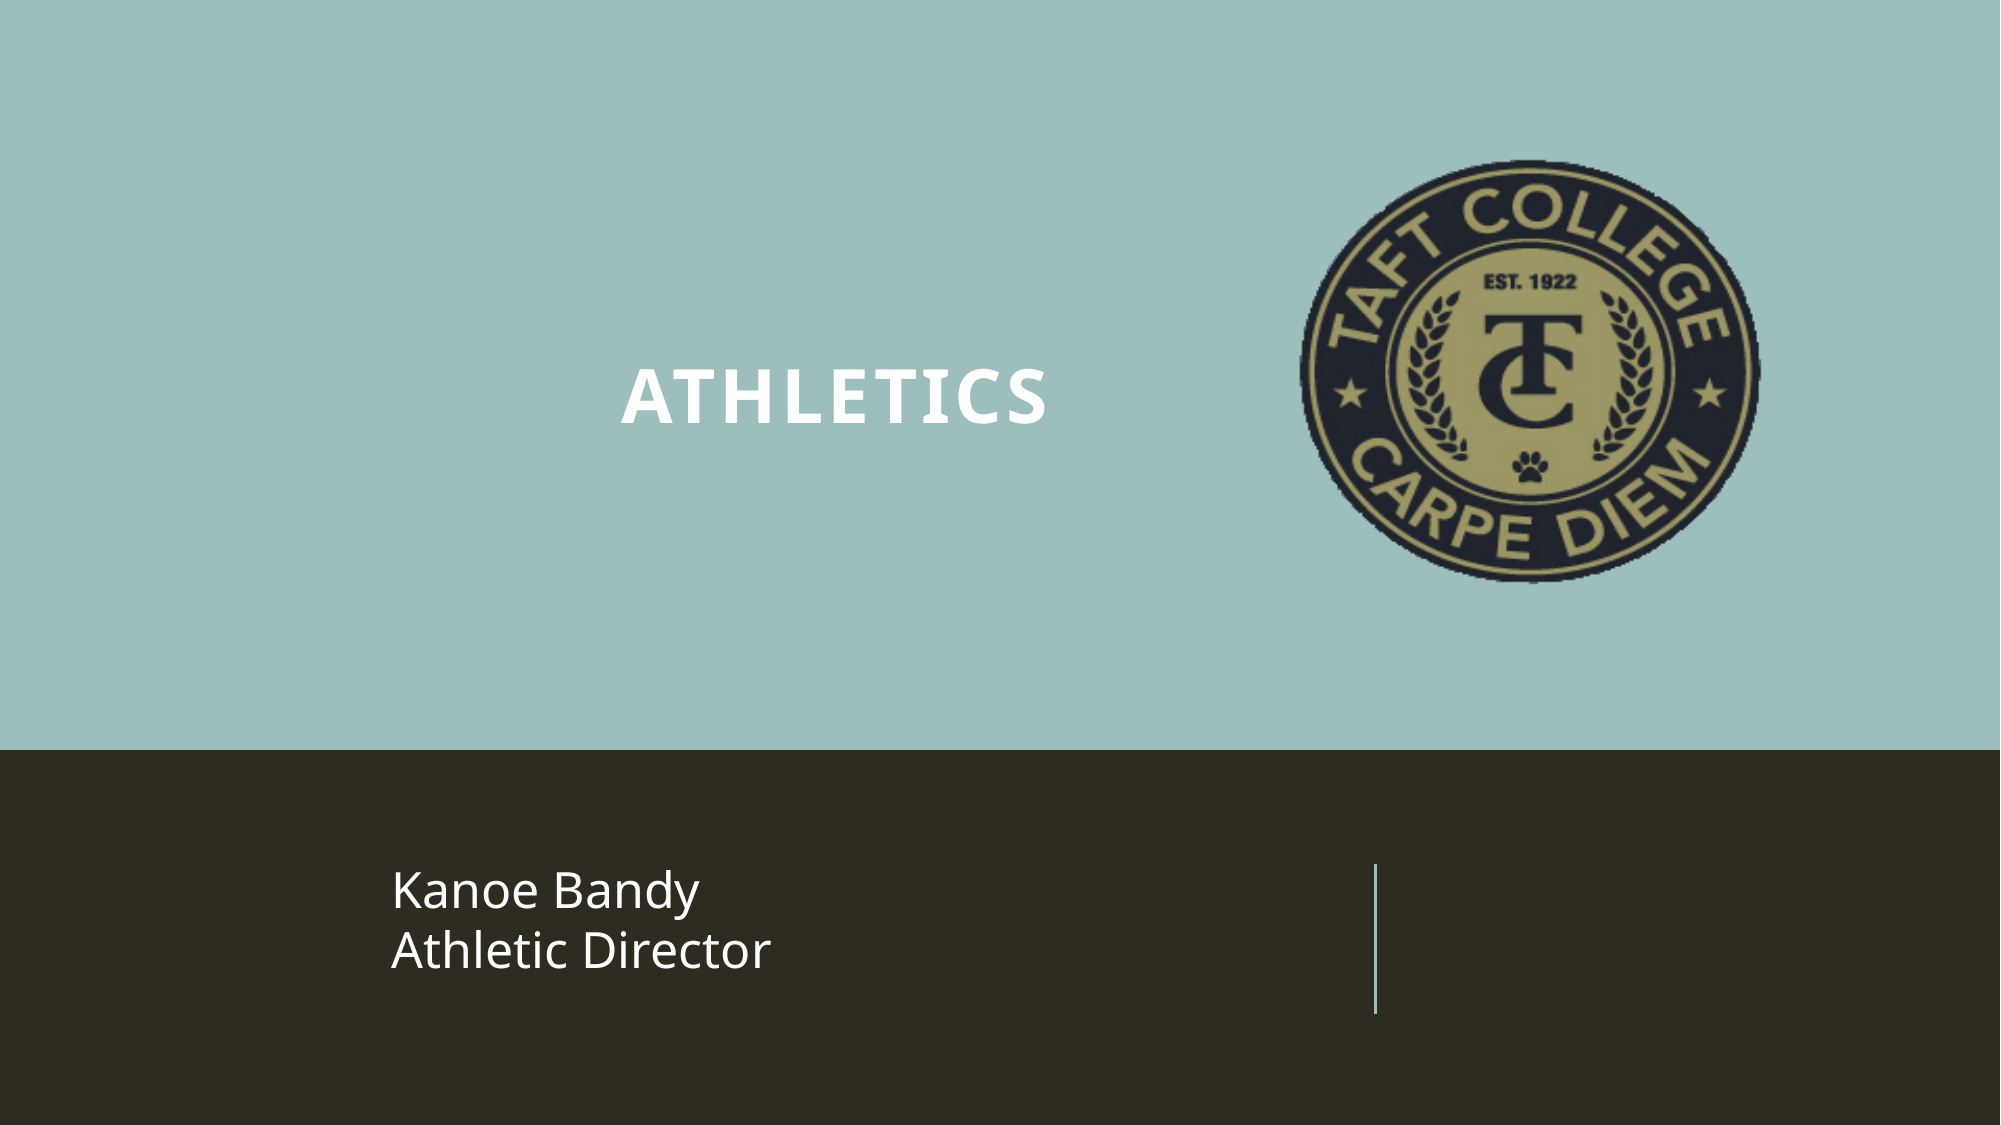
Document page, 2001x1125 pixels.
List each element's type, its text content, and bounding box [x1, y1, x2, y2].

picture [1238, 107, 1831, 634]
text_box Kanoe Bandy Athletic Director [376, 850, 2000, 1046]
subtitle [249, 765, 1750, 992]
title Athletics [16, 261, 1064, 443]
